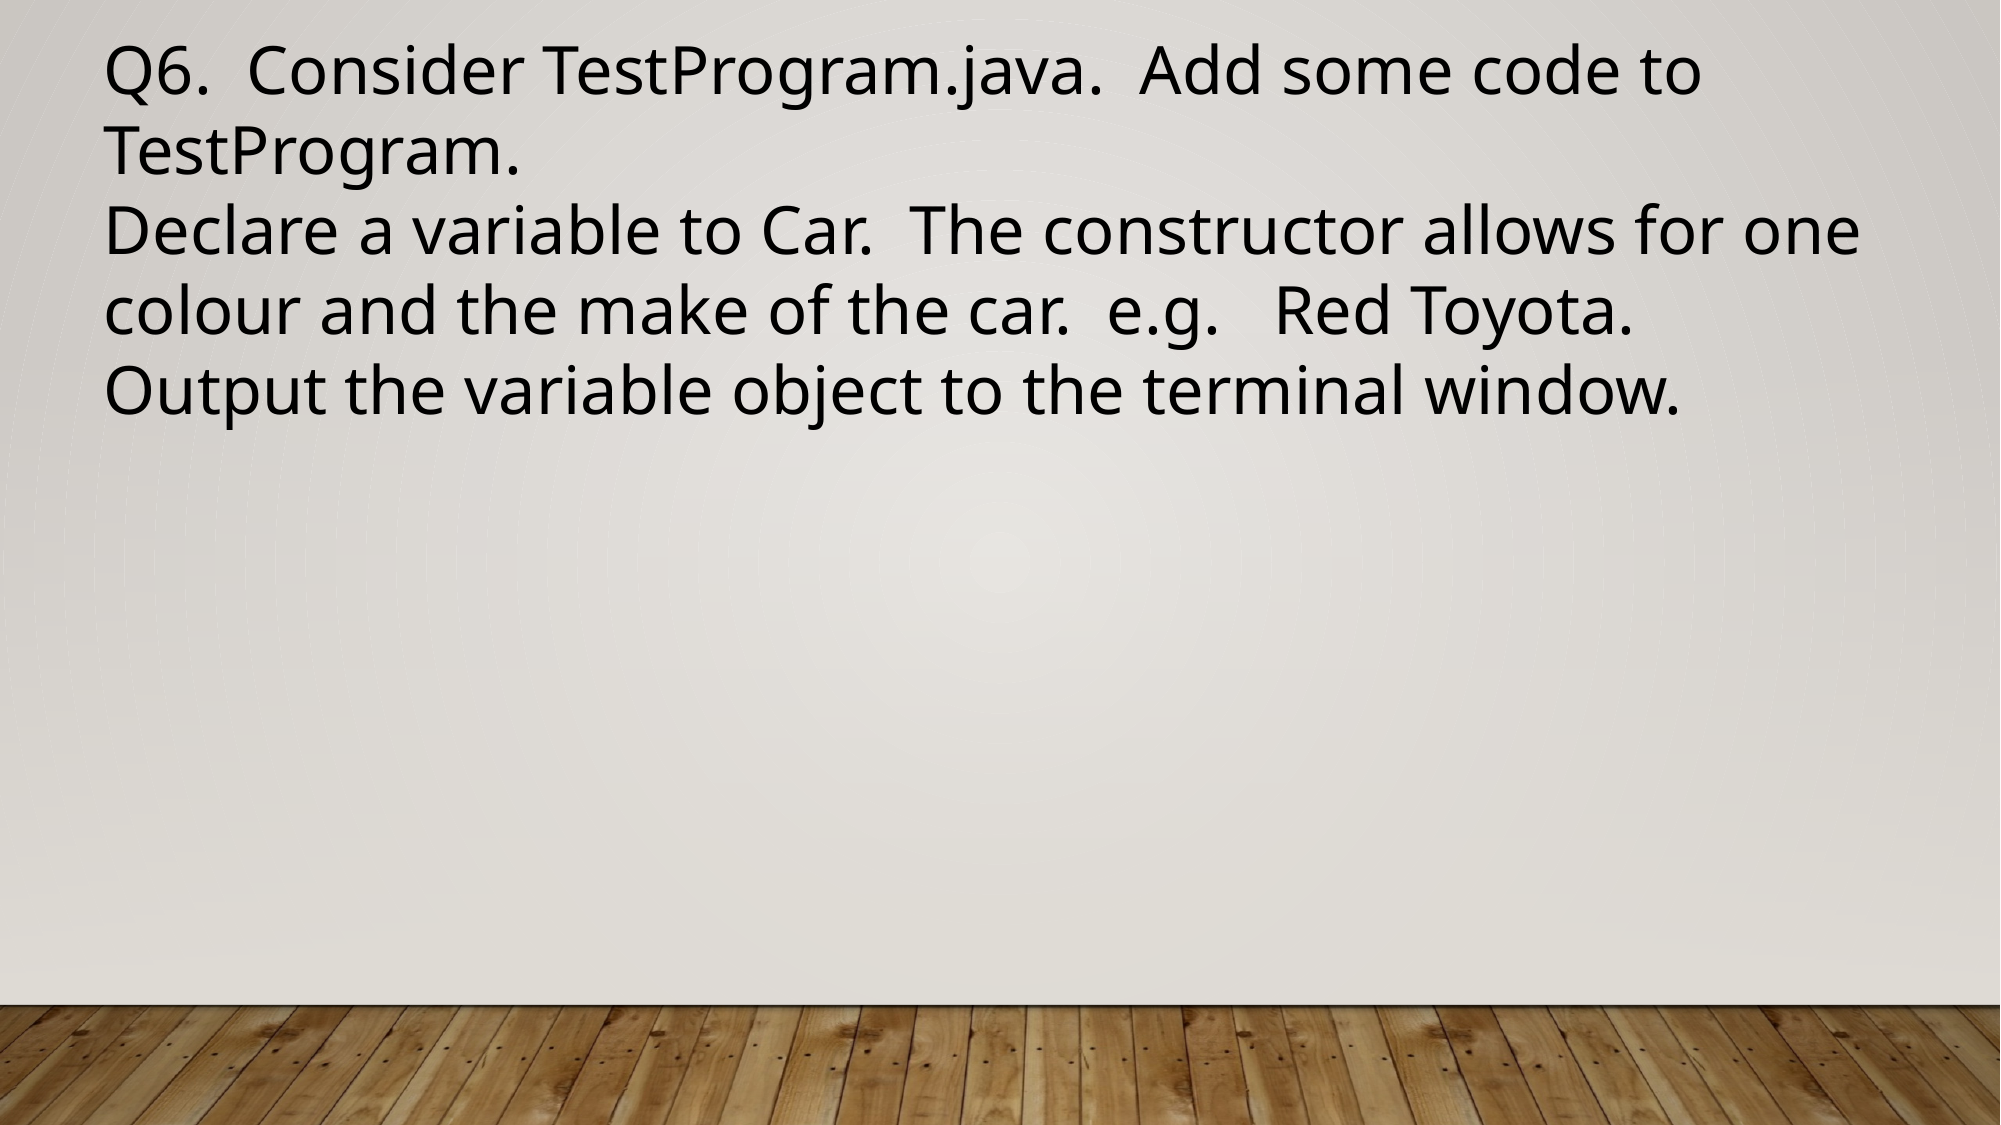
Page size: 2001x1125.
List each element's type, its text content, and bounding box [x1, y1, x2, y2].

picture [0, 1005, 2000, 1125]
text_box Q6. Consider TestProgram.java. Add some code to TestProgram. Declare a variable to Car. The constructor allows for one colour and the make of the car. e.g. Red Toyota. Output the variable object to the terminal window. [88, 20, 1911, 526]
